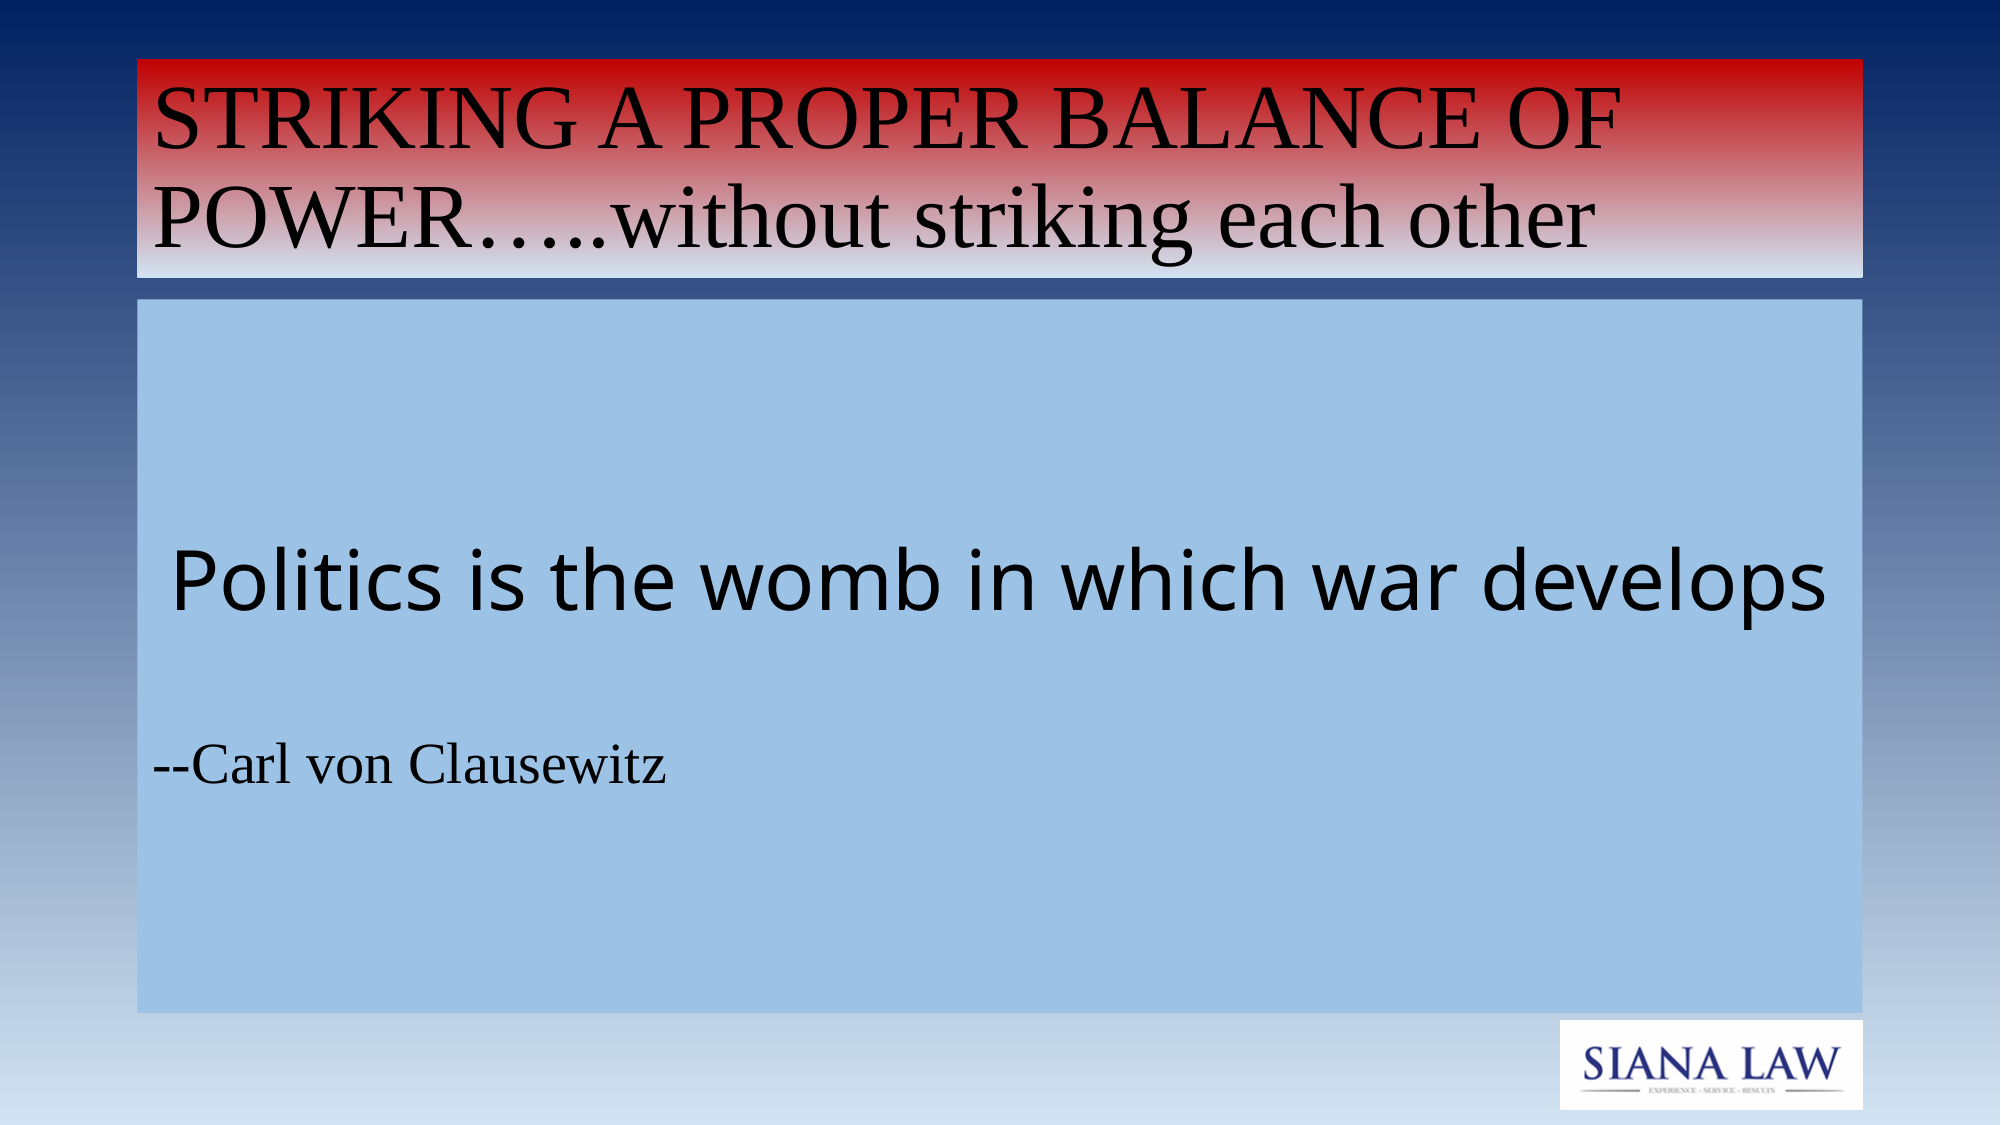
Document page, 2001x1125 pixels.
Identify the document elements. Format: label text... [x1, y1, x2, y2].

list Politics is the womb in which war develops --Carl von Clausewitz [137, 299, 1863, 1014]
title STRIKING A PROPER BALANCE OF POWER…..without striking each other [137, 59, 1863, 278]
picture [1560, 1020, 1863, 1110]
